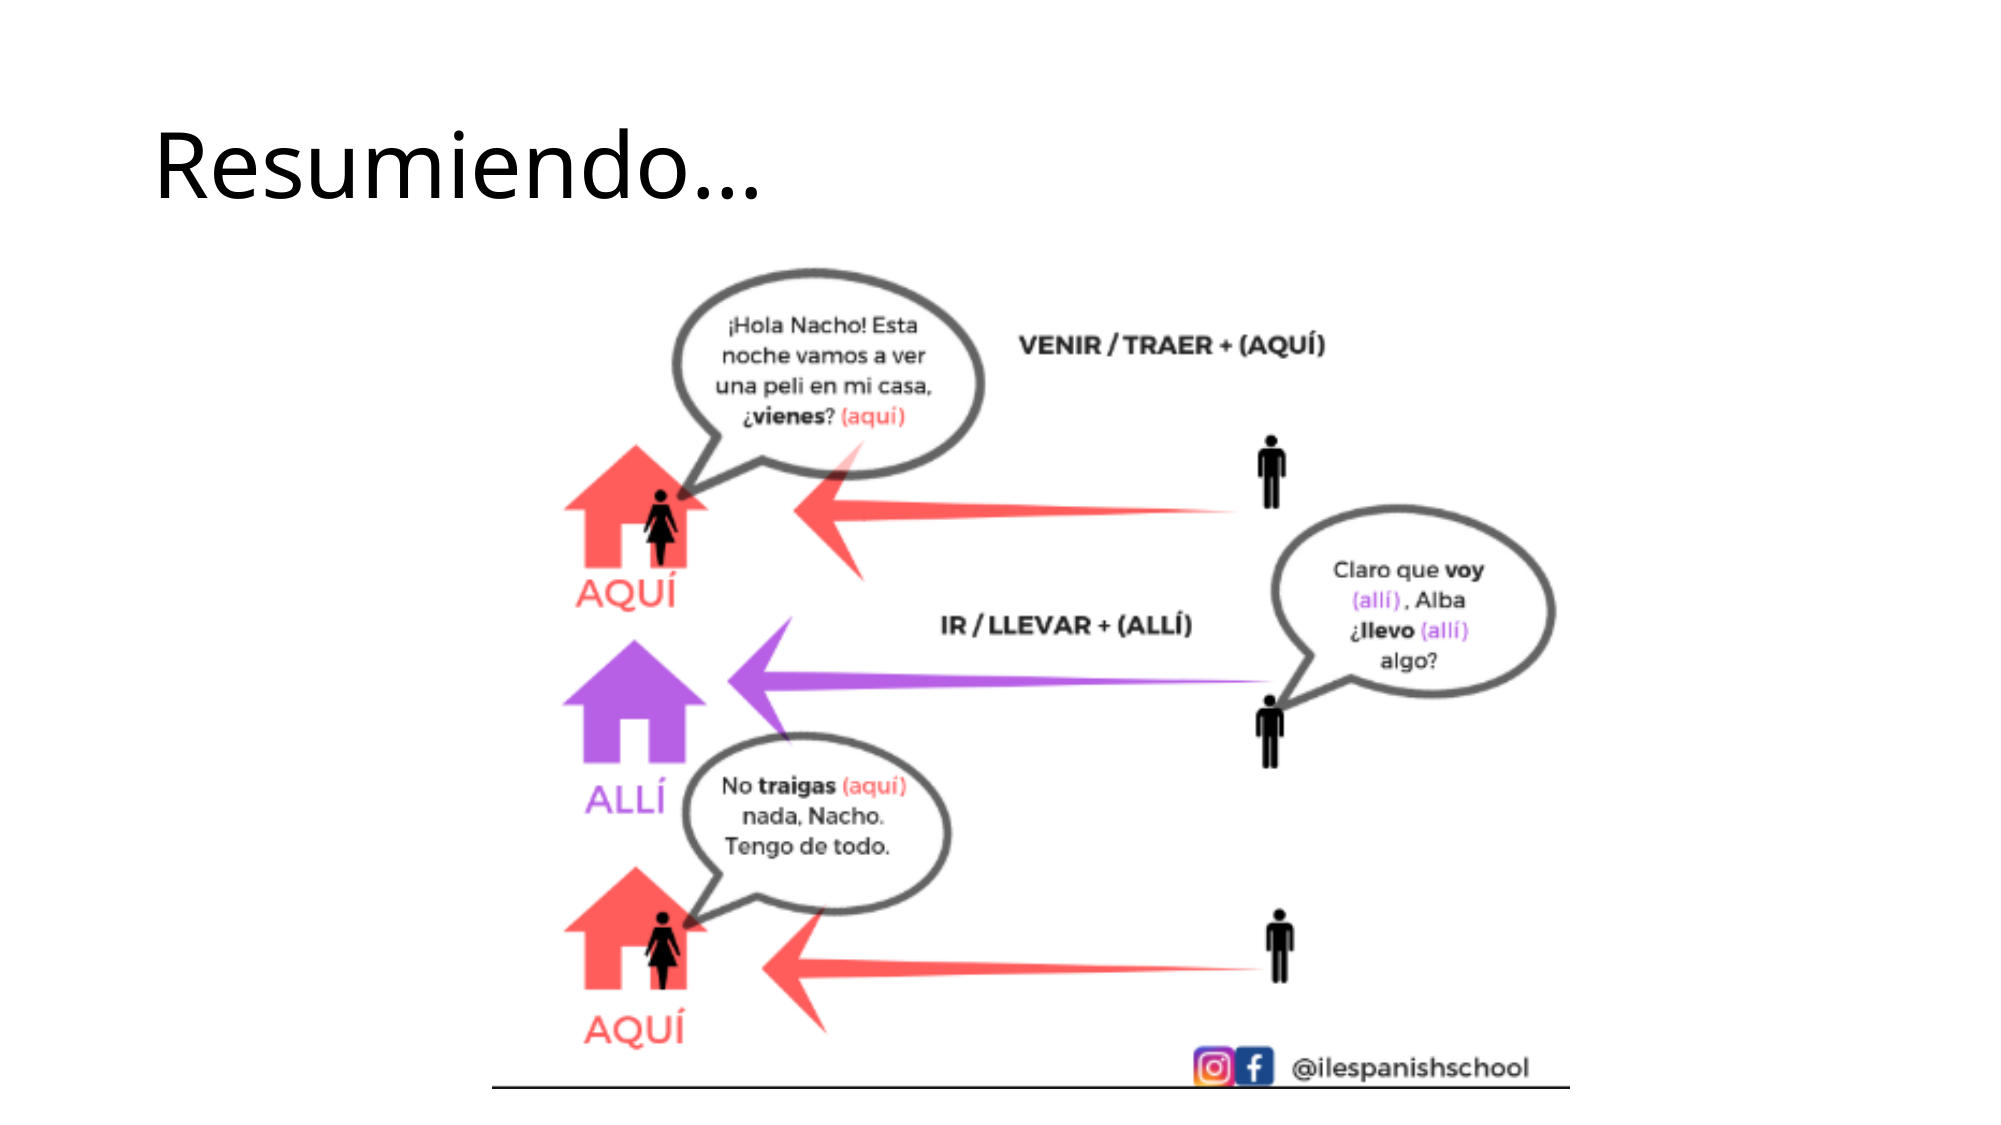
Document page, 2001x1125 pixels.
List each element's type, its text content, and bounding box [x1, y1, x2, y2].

picture [491, 243, 1570, 1090]
title Resumiendo… [137, 59, 1863, 278]
